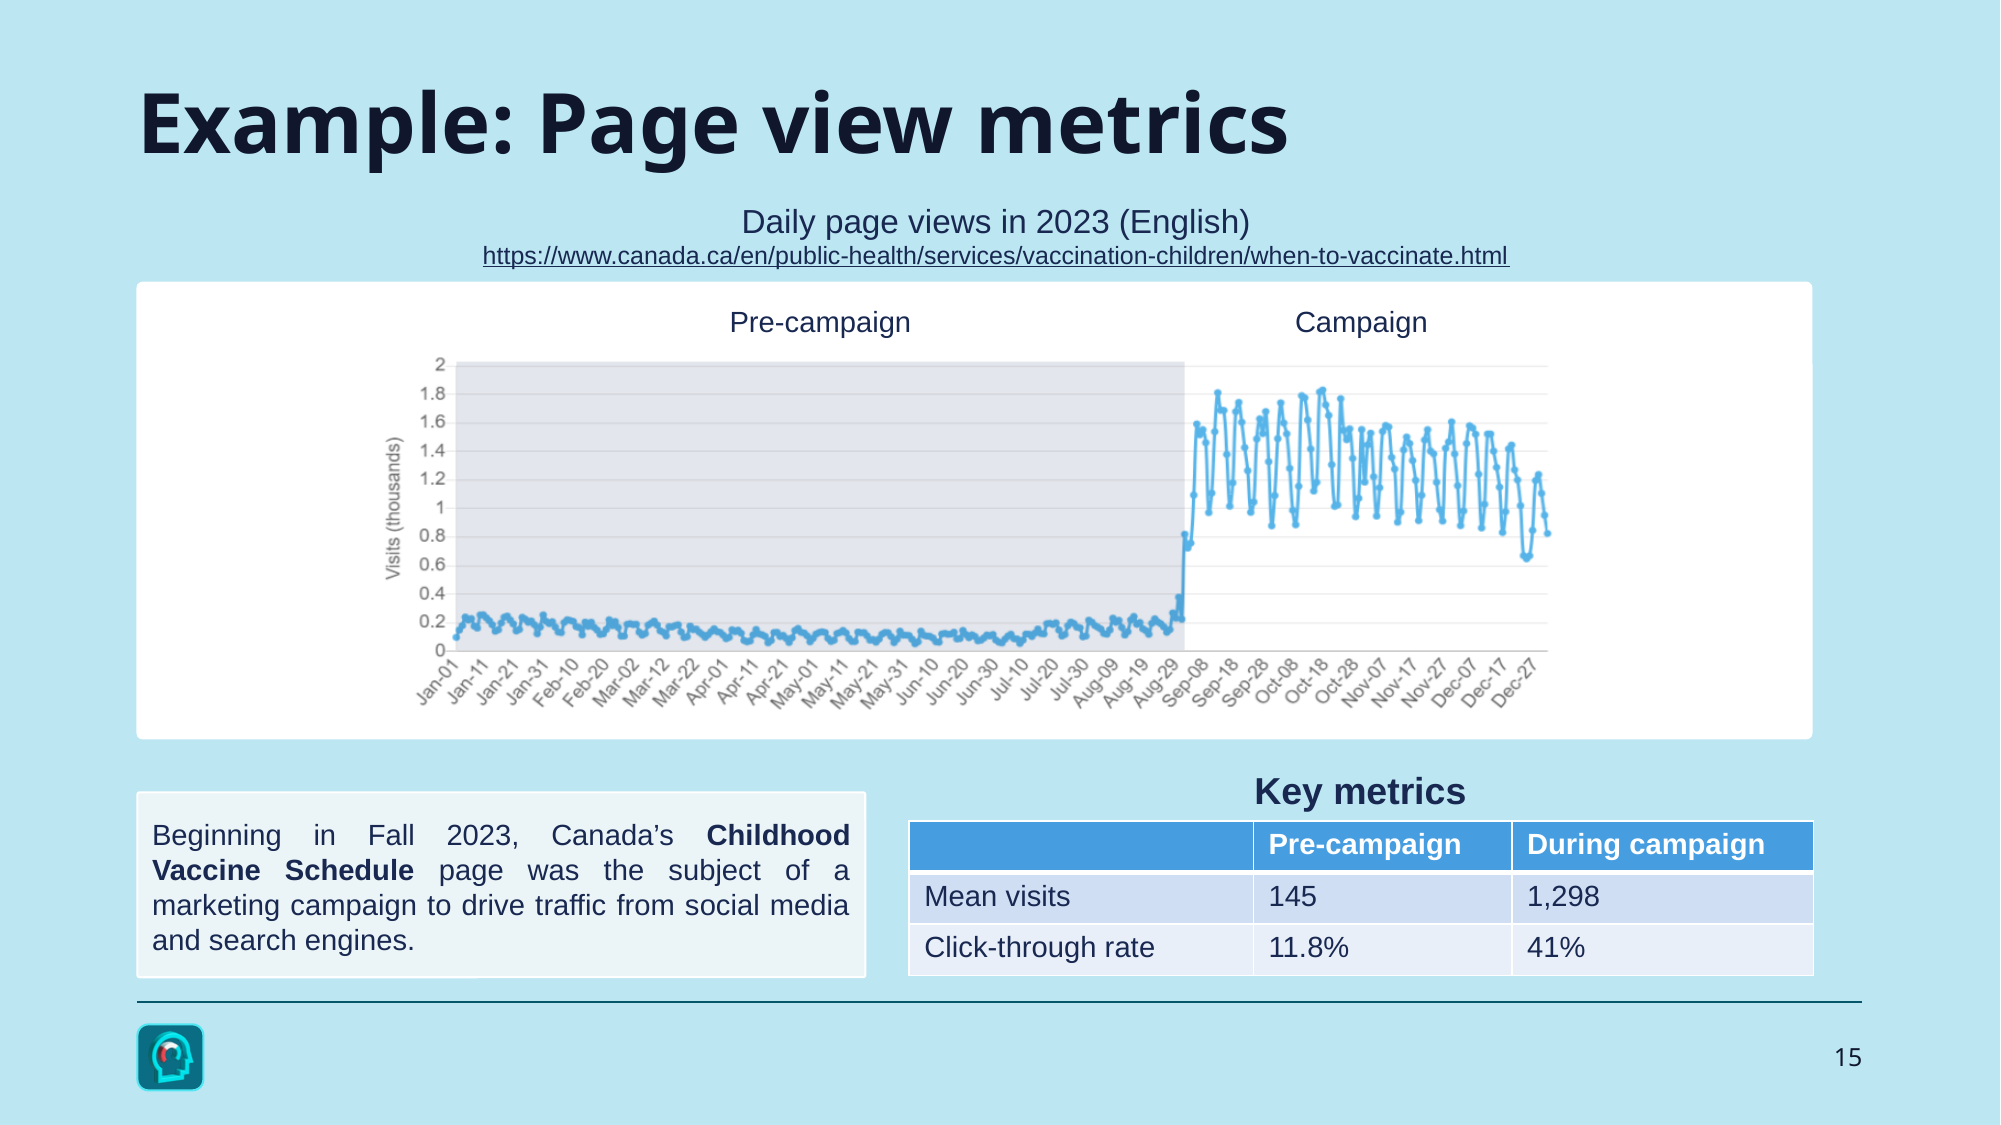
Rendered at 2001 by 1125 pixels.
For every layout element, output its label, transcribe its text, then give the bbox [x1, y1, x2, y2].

text_box [136, 281, 1813, 740]
table_header Pre-campaign [1254, 822, 1511, 870]
table_cell 11.8% [1254, 925, 1511, 975]
text_box Campaign [1184, 295, 1539, 321]
text_box Beginning in Fall 2023, Canada’s Childhood Vaccine Schedule page was the subject of a marketing campaign to drive traffic from social media and search engines. [137, 809, 866, 999]
slide_number 15 [1412, 1028, 1863, 1089]
text_box Daily page views in 2023 (English) https://www.canada.ca/en/public-health/services/vaccination-children/when-to-vaccinate.html [239, 192, 1754, 278]
table_cell 145 [1254, 875, 1511, 923]
table_cell Mean visits [910, 875, 1253, 923]
text_box [136, 791, 867, 977]
table_cell 1,298 [1513, 875, 1813, 923]
text_box Key metrics [909, 760, 1812, 820]
picture [147, 1031, 195, 1084]
text_box Pre-campaign [456, 295, 1184, 321]
table_cell 41% [1513, 925, 1813, 975]
table_header During campaign [1513, 822, 1813, 870]
picture [362, 321, 1569, 722]
table_header [910, 822, 1253, 870]
title Example: Page view metrics [137, 59, 1863, 193]
table_cell Click-through rate [910, 925, 1253, 975]
